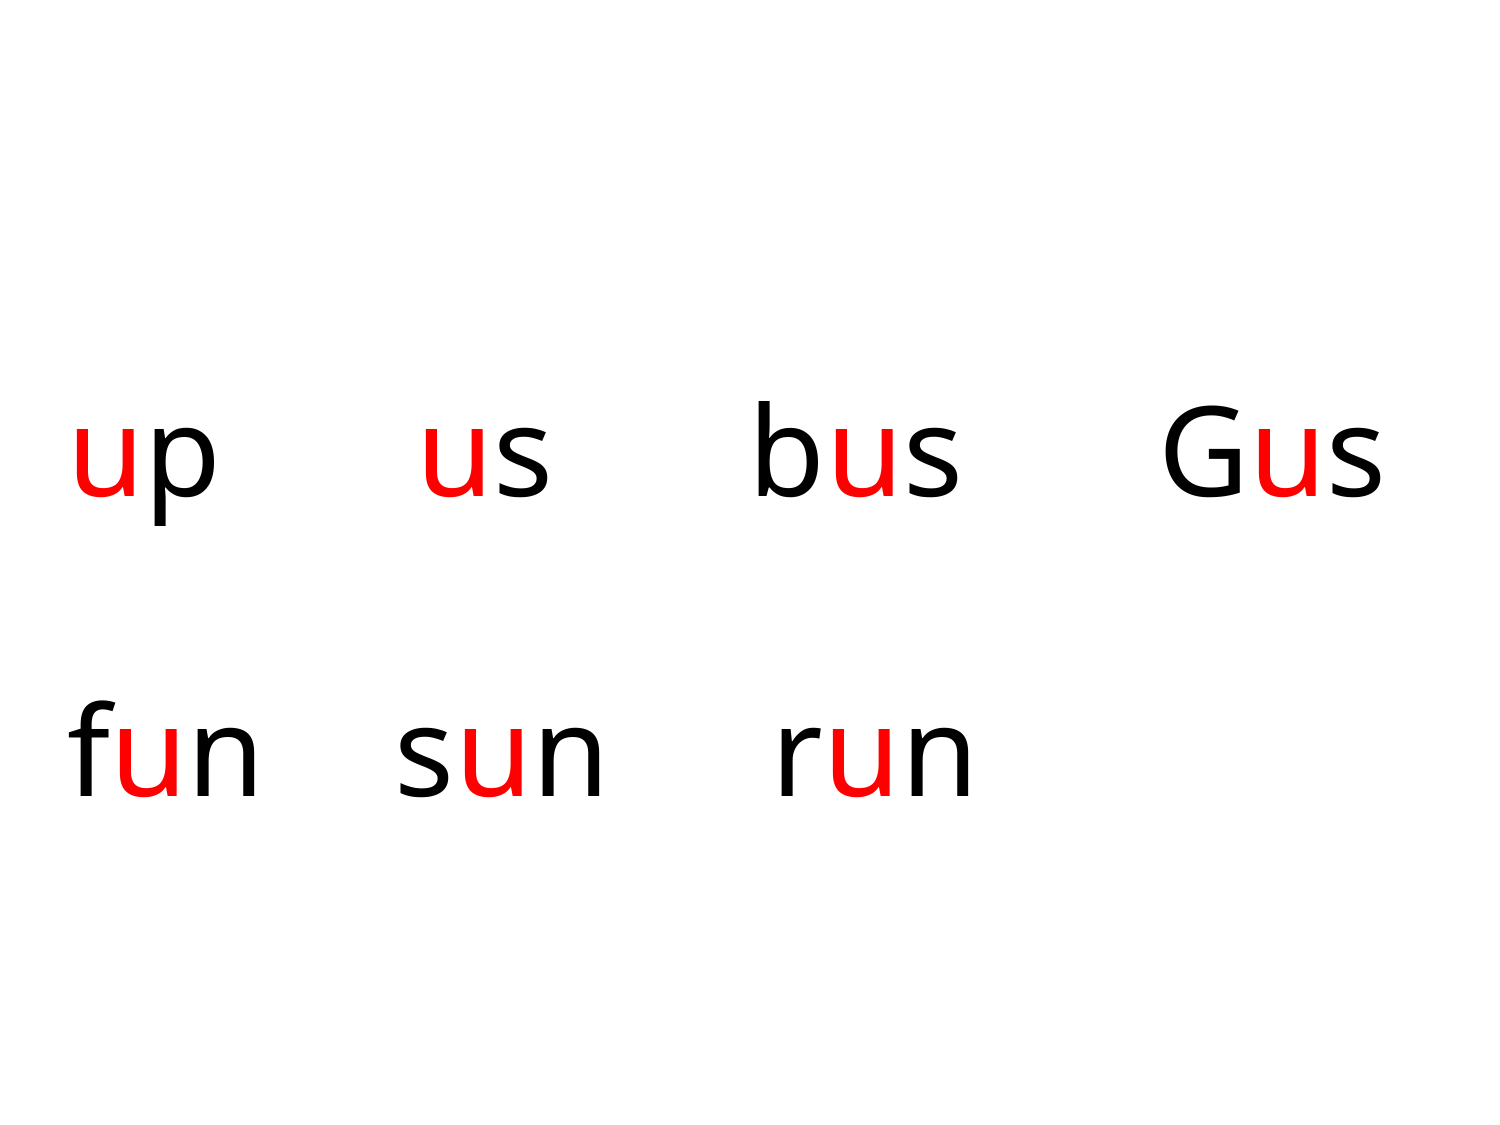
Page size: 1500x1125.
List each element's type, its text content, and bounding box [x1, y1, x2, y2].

text_box up us bus Gus fun sun run [20, 14, 1490, 1125]
